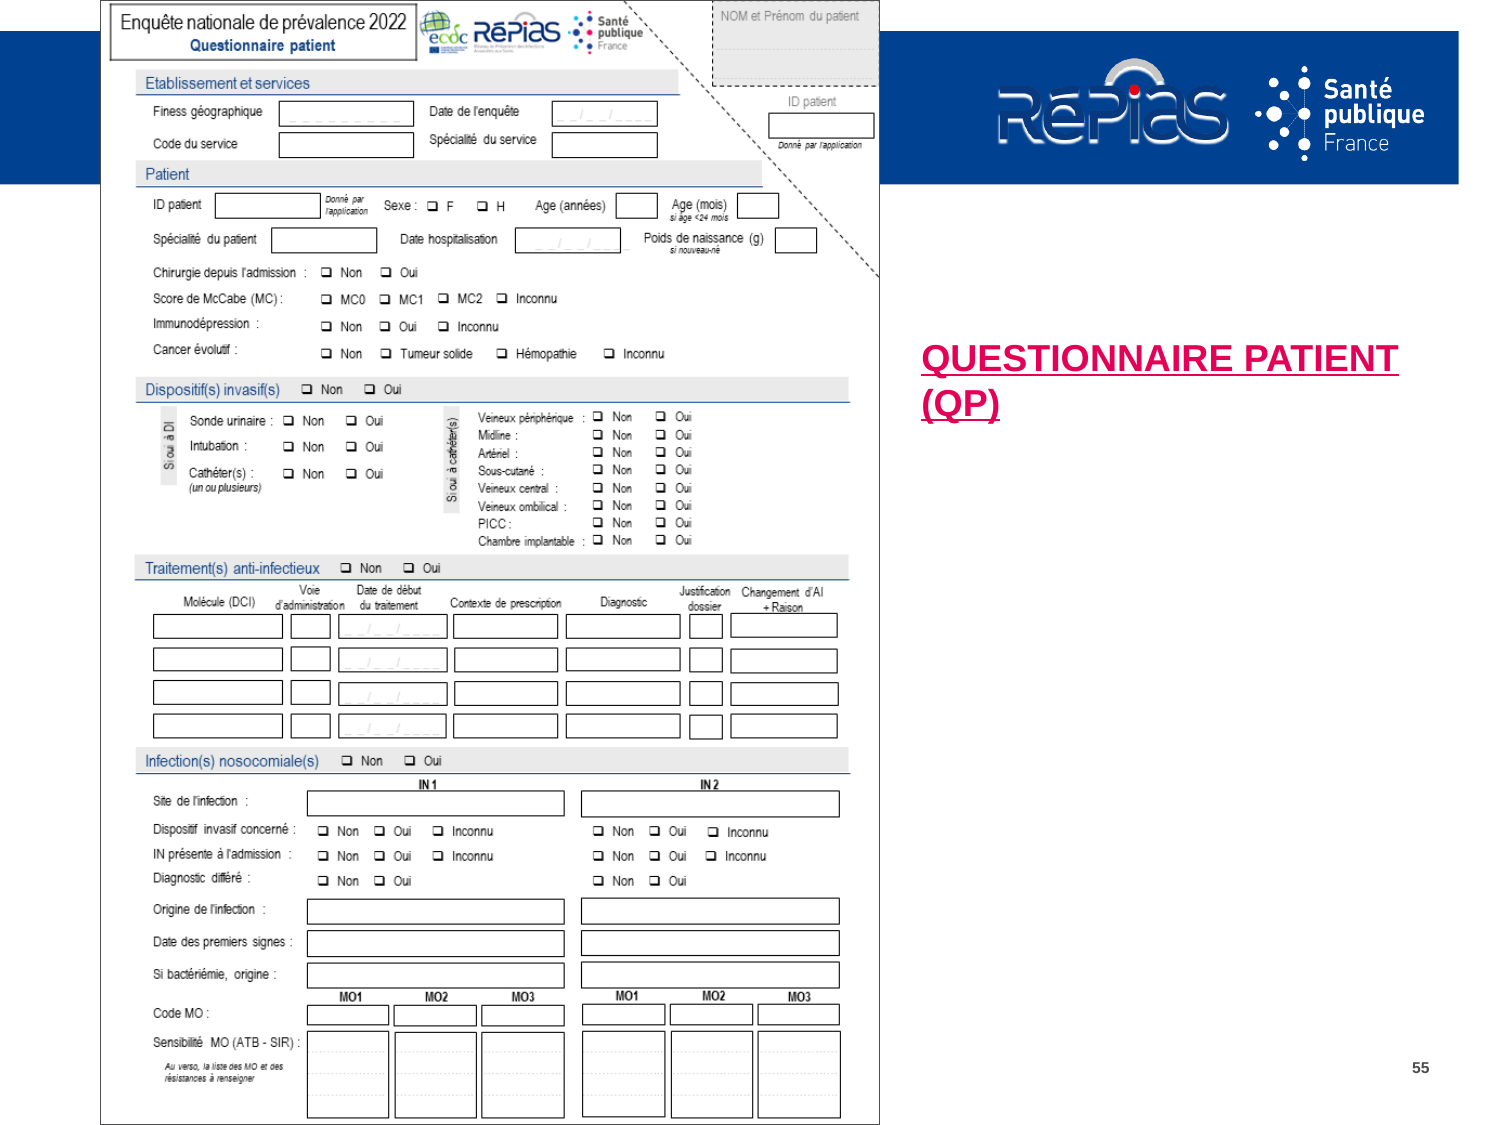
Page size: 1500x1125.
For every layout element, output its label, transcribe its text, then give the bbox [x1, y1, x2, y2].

picture [997, 58, 1228, 140]
picture [1255, 66, 1424, 161]
picture [100, 0, 880, 1125]
title questionnaire patient (QP) [915, 243, 1490, 516]
